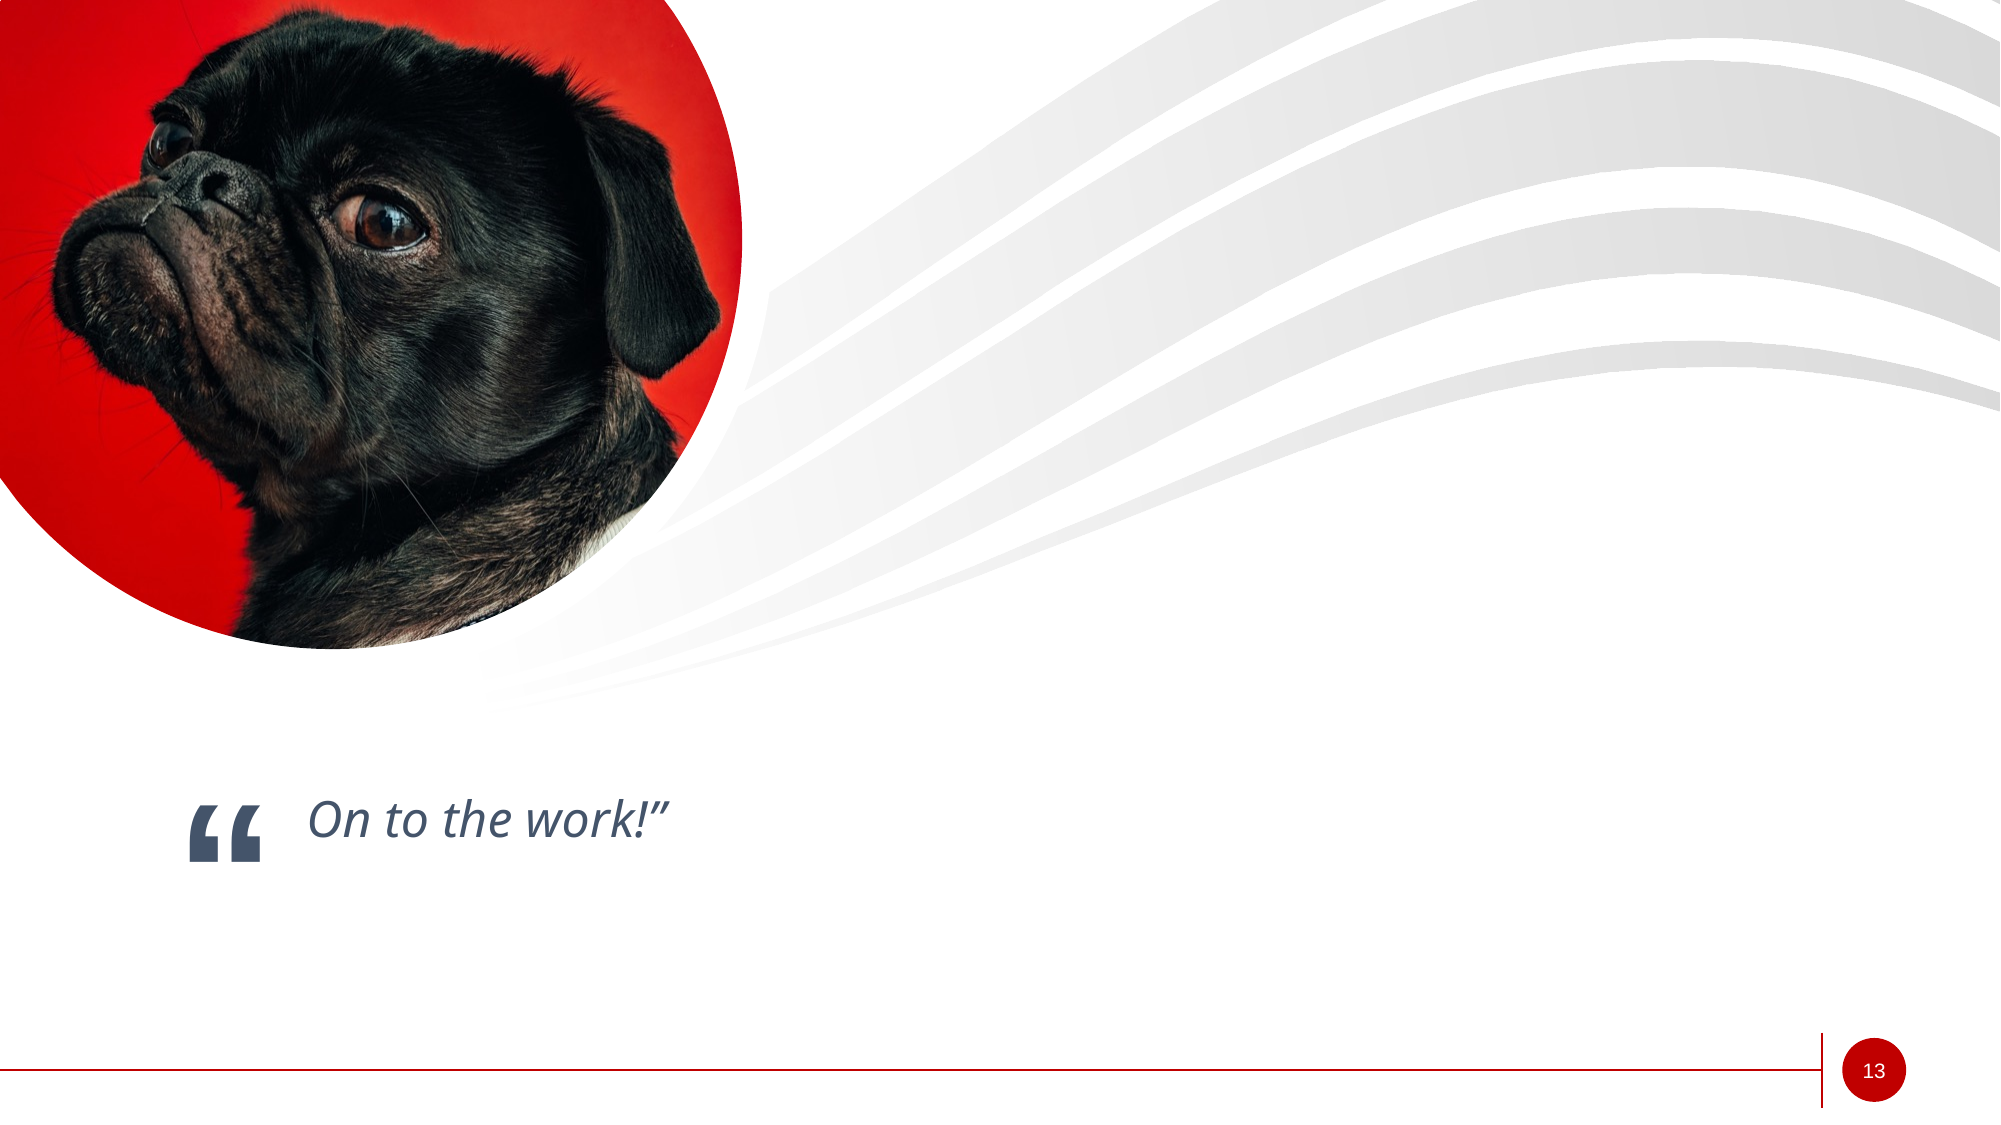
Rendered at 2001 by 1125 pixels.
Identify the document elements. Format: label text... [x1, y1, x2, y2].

picture [0, 0, 743, 650]
title On to the work!” [291, 779, 1827, 995]
slide_number 13 [1842, 1038, 1907, 1103]
